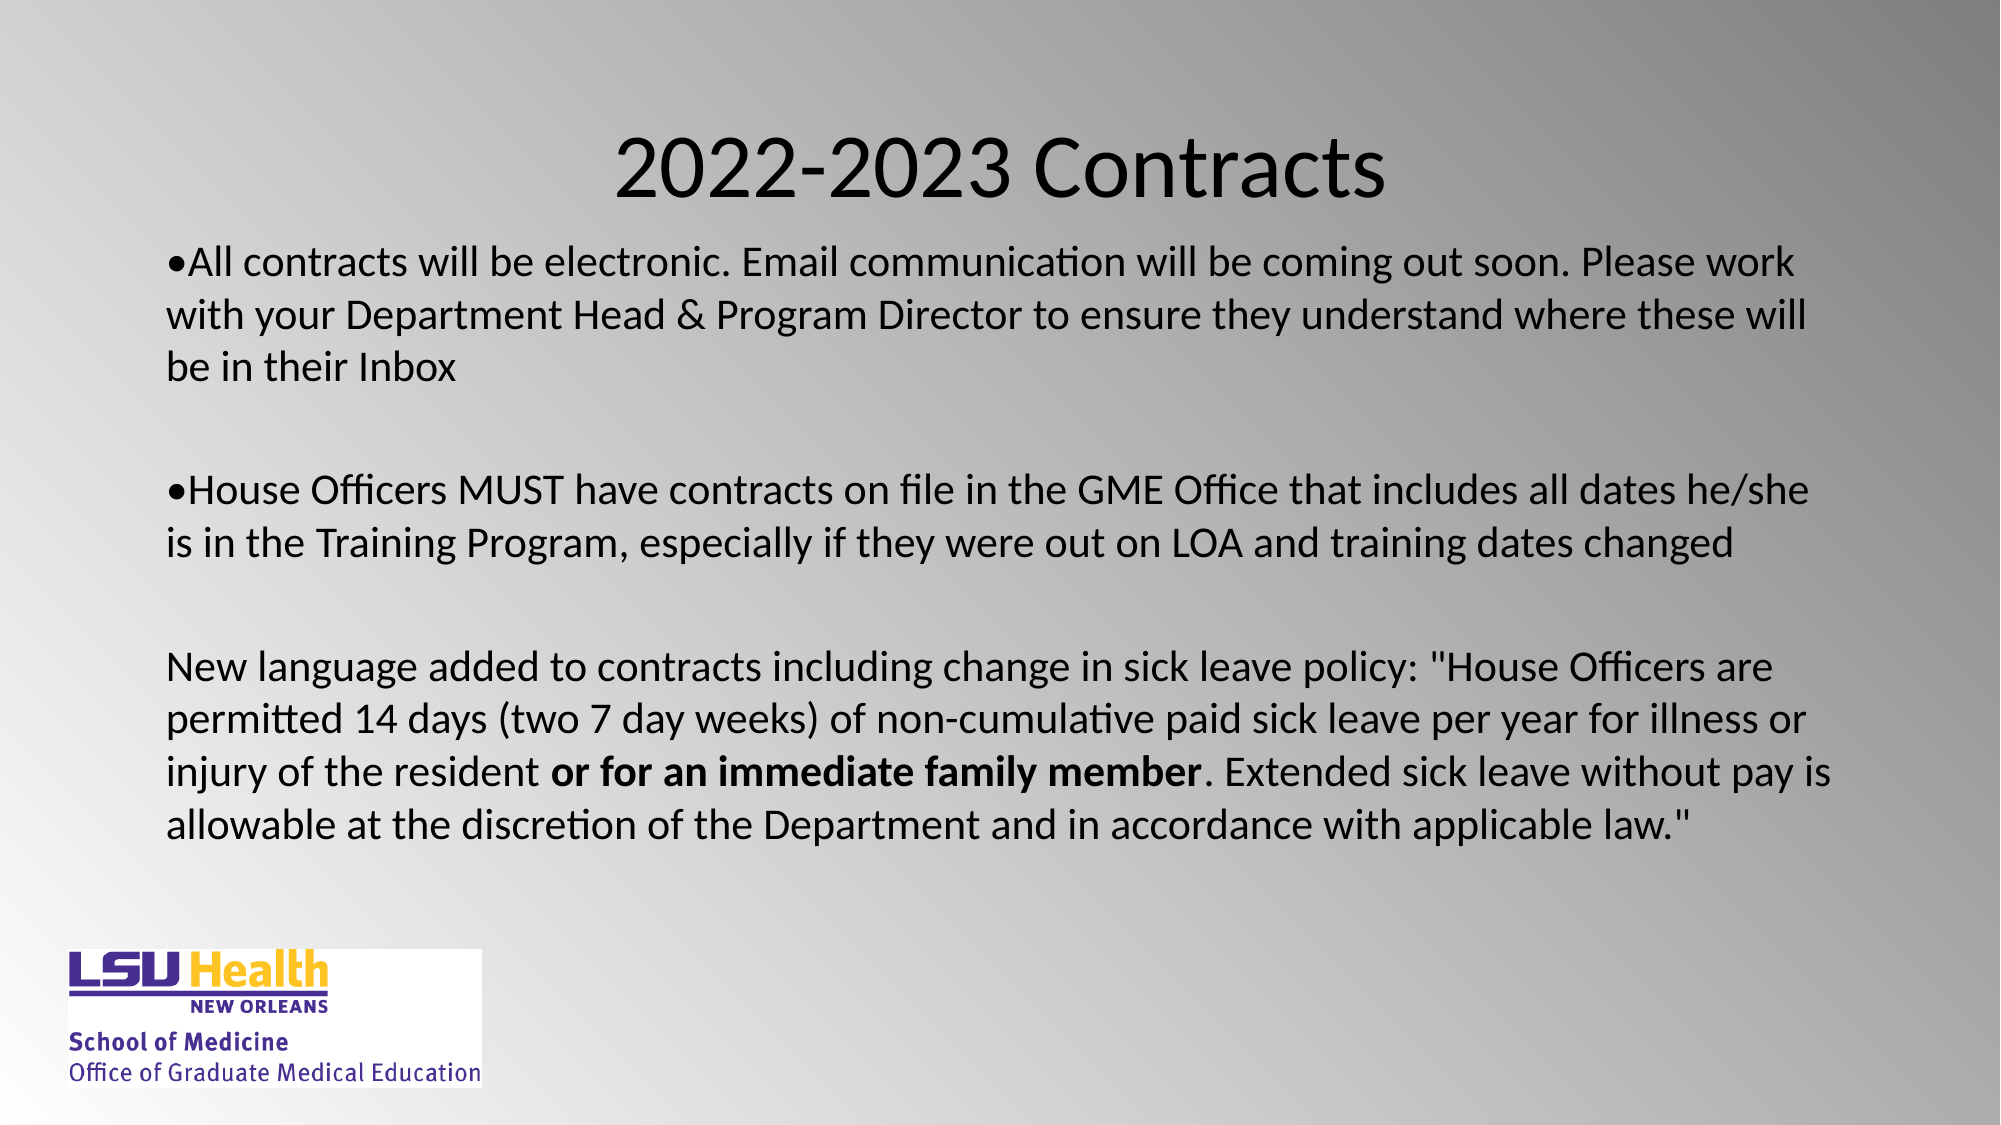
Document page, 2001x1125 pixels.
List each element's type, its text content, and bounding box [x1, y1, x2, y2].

subtitle •All contracts will be electronic. Email communication will be coming out soon. Please work with your Department Head & Program Director to ensure they understand where these will be in their Inbox •House Officers MUST have contracts on file in the GME Office that includes all dates he/she is in the Training Program, especially if they were out on LOA and training dates changed New language added to contracts including change in sick leave policy: "House Officers are permitted 14 days (two 7 day weeks) of non-cumulative paid sick leave per year for illness or injury of the resident or for an immediate family member. Extended sick leave without pay is allowable at the discretion of the Department and in accordance with applicable law." [150, 224, 1850, 897]
title 2022-2023 Contracts [151, 40, 1852, 282]
picture [68, 949, 482, 1088]
